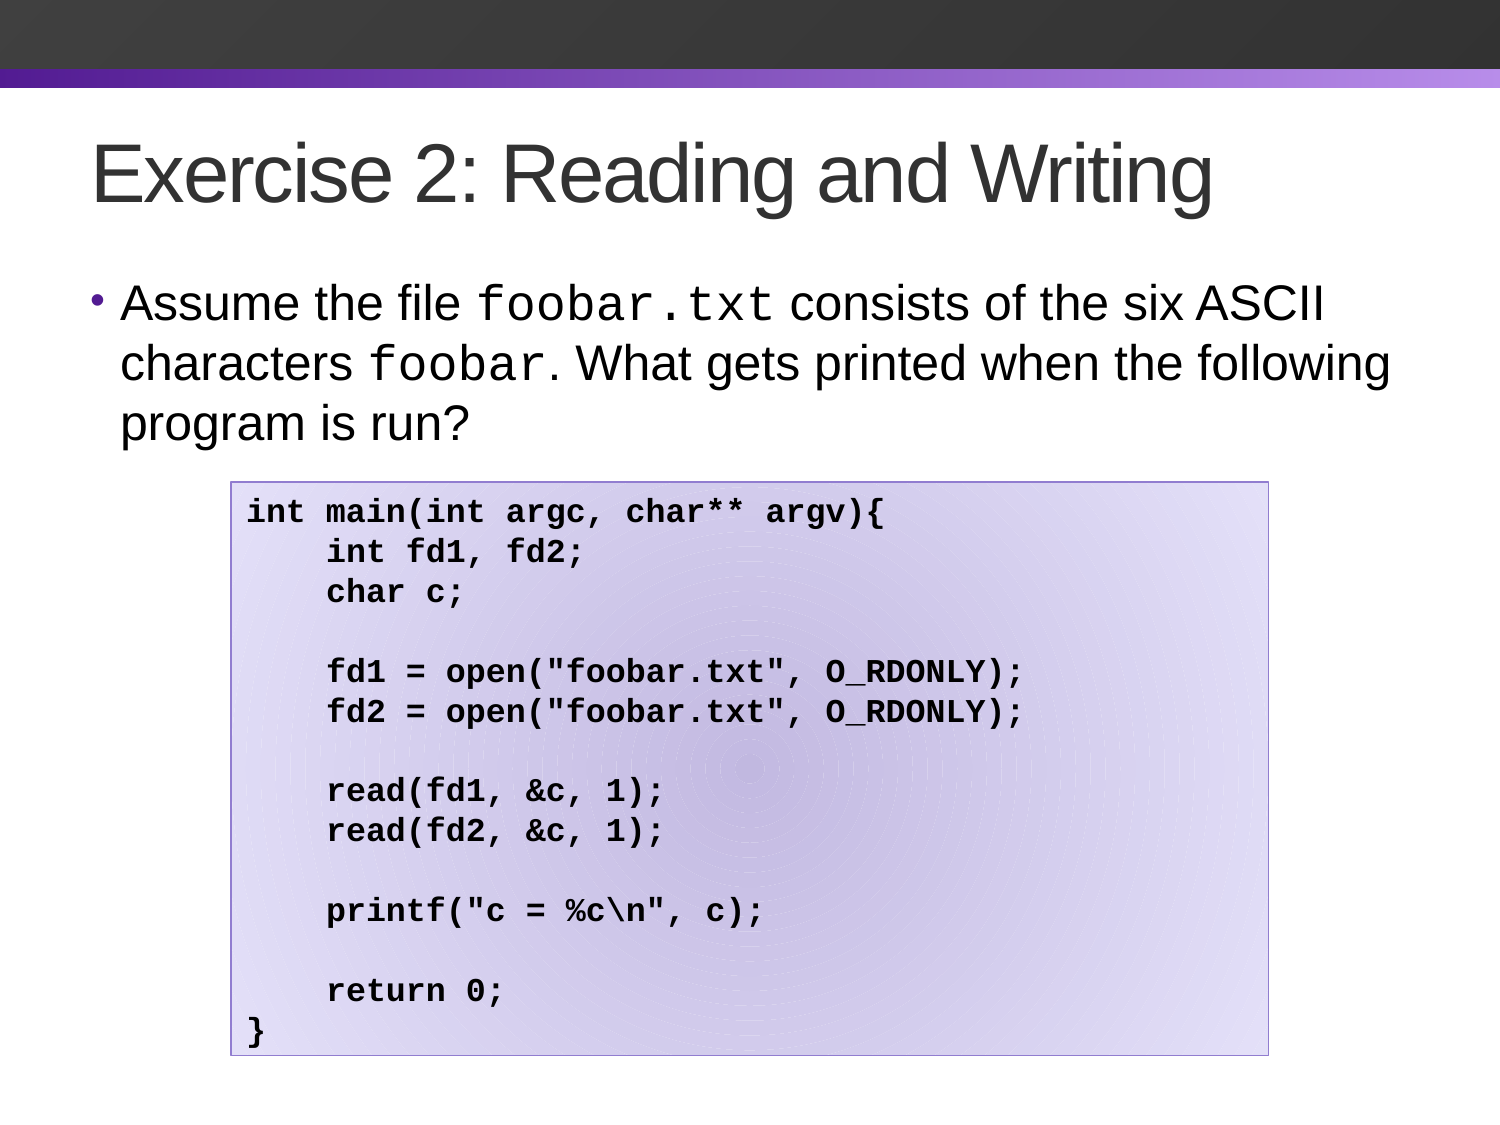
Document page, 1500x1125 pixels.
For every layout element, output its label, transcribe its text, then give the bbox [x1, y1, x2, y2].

text_box int main(int argc, char** argv){ int fd1, fd2; char c; fd1 = open("foobar.txt", O_RDONLY); fd2 = open("foobar.txt", O_RDONLY); read(fd1, &c, 1); read(fd2, &c, 1); printf("c = %c\n", c); return 0; } [230, 481, 1269, 1056]
title Exercise 2: Reading and Writing [75, 87, 1425, 250]
list Assume the file foobar.txt consists of the six ASCII characters foobar. What gets printed when the following program is run? [75, 262, 1425, 1063]
